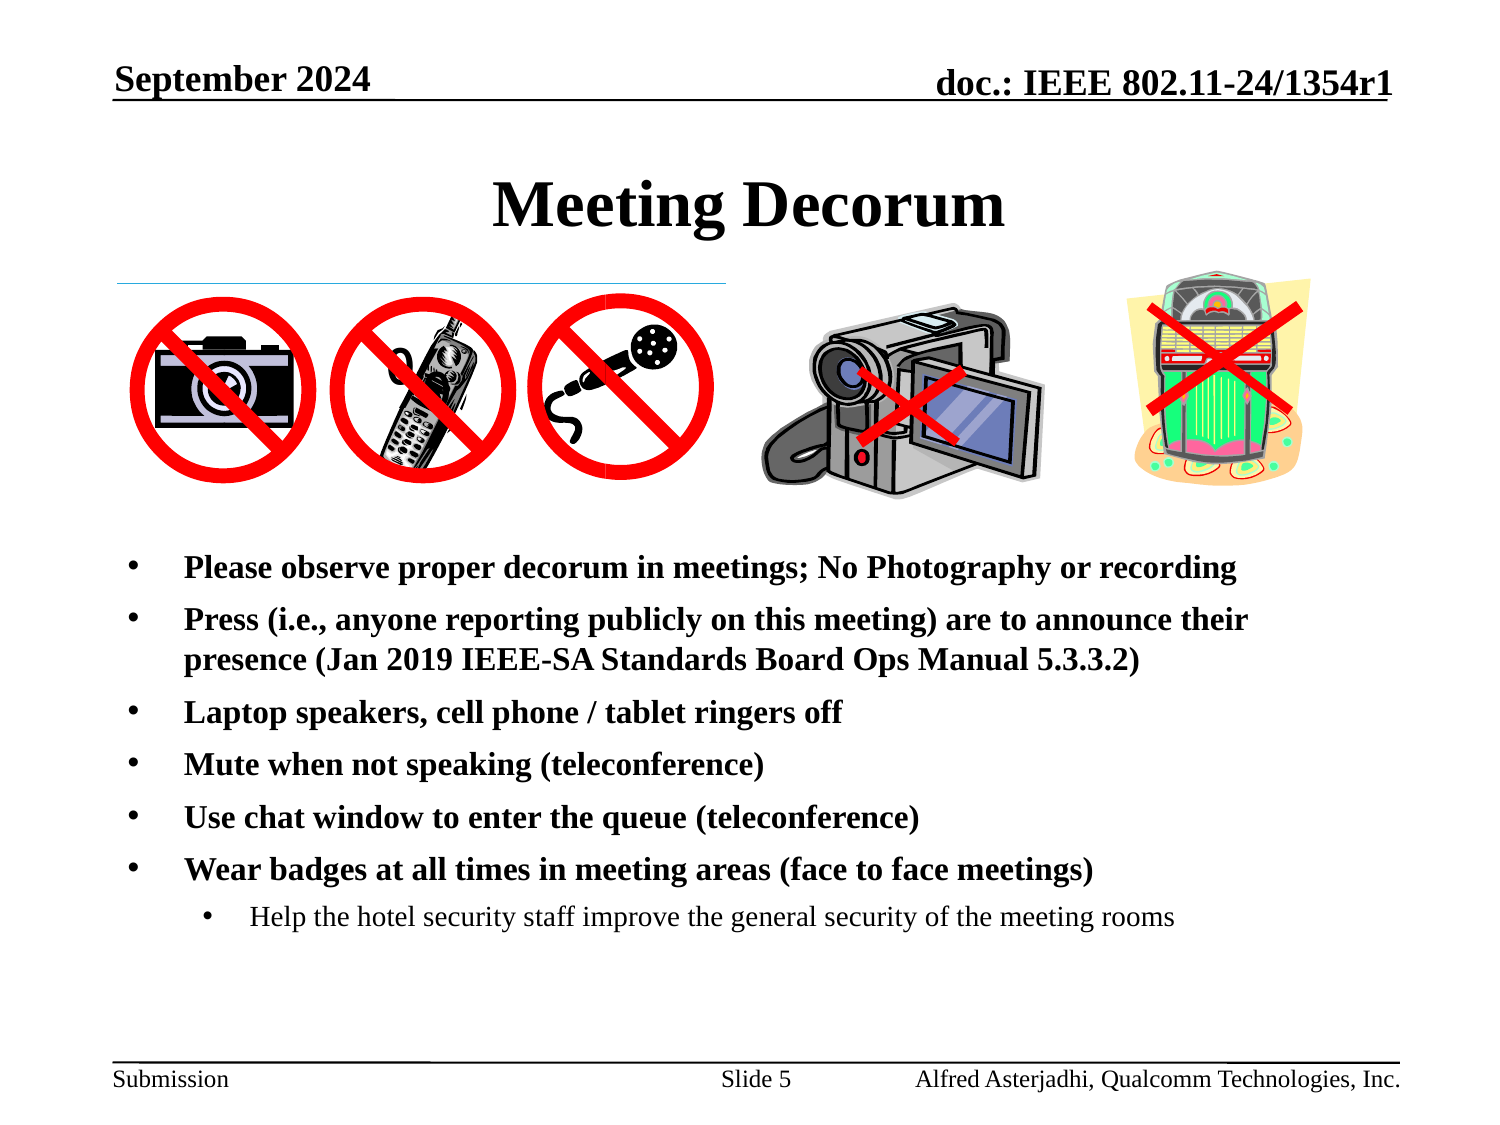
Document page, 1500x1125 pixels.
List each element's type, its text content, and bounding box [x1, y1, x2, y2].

title Meeting Decorum [112, 112, 1388, 288]
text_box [1126, 270, 1311, 487]
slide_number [114, 54, 423, 100]
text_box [117, 283, 727, 484]
list Please observe proper decorum in meetings; No Photography or recording Press (i.e., anyone reporting publicly on this meeting) are to announce their presence (Jan 2019 IEEE-SA Standards Board Ops Manual 5.3.3.2) Laptop speakers, cell phone / tablet ringers off Mute when not speaking (teleconference) Use chat window to enter the queue (teleconference) Wear badges at all times in meeting areas (face to face meetings) Help the hotel security staff improve the general security of the meeting rooms [112, 537, 1388, 1000]
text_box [761, 302, 1046, 500]
footer Alfred Asterjadhi, Qualcomm Technologies, Inc. [878, 1061, 1402, 1093]
slide_number Slide 5 [712, 1061, 800, 1123]
